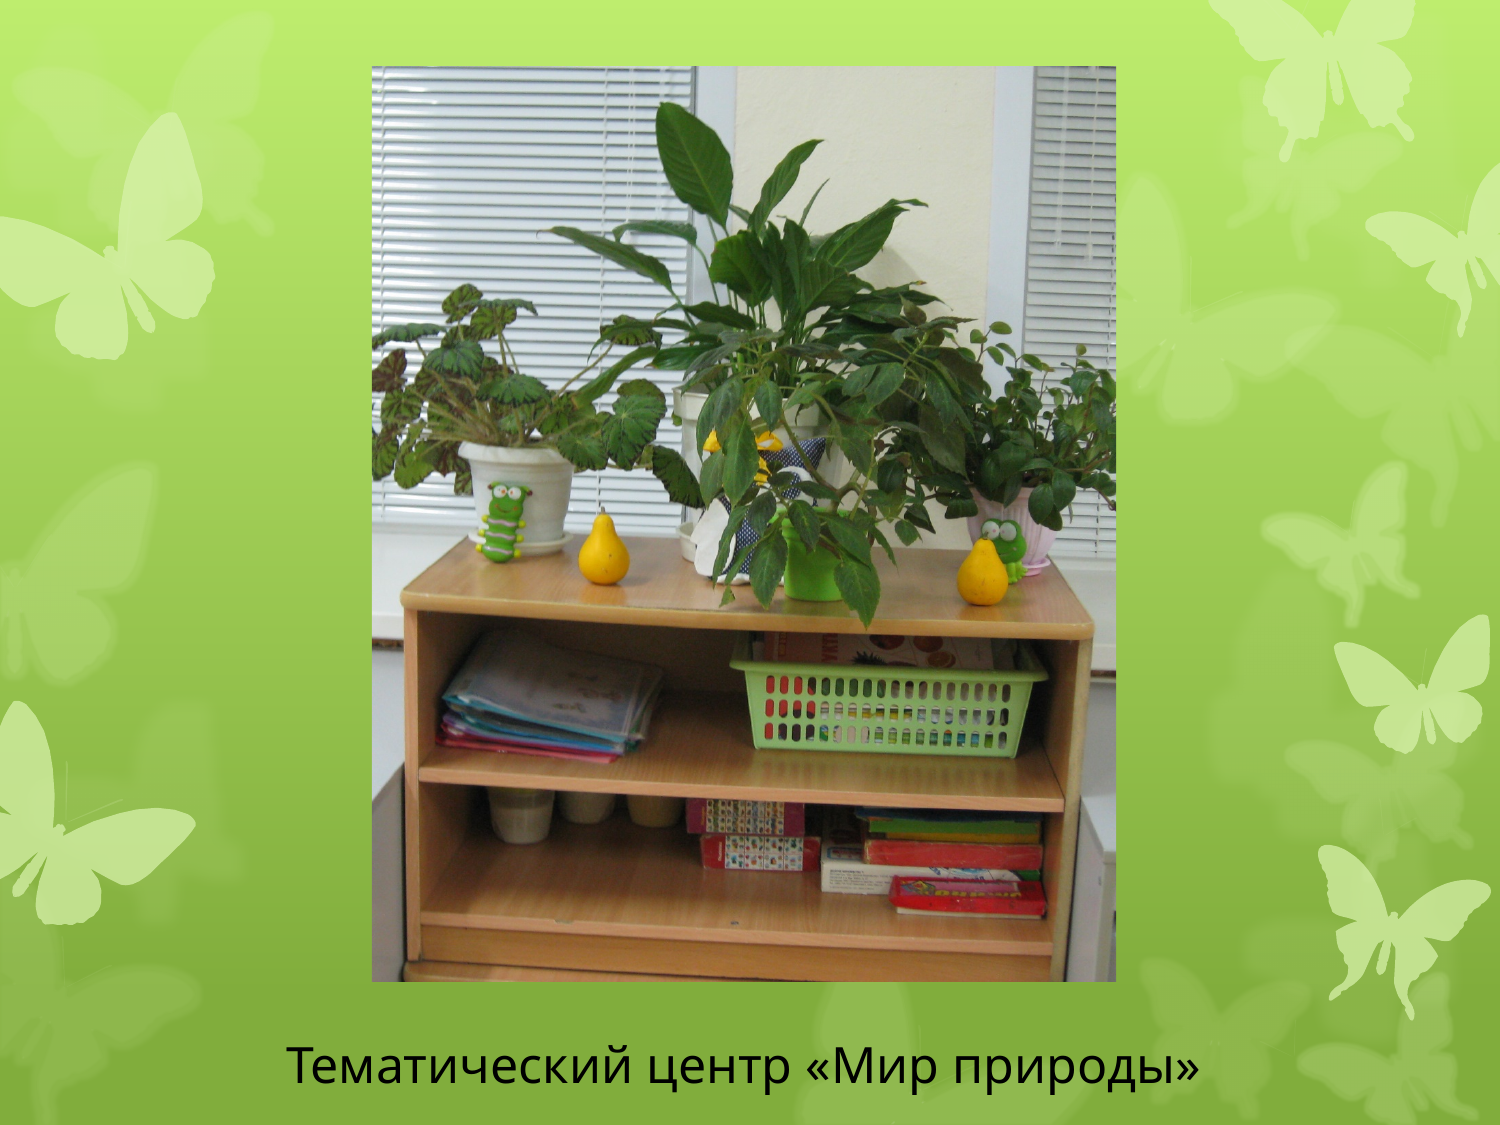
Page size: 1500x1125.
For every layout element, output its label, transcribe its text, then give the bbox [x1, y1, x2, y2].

text_box Тематический центр «Мир природы» [271, 1026, 1217, 1101]
picture [371, 65, 1117, 983]
